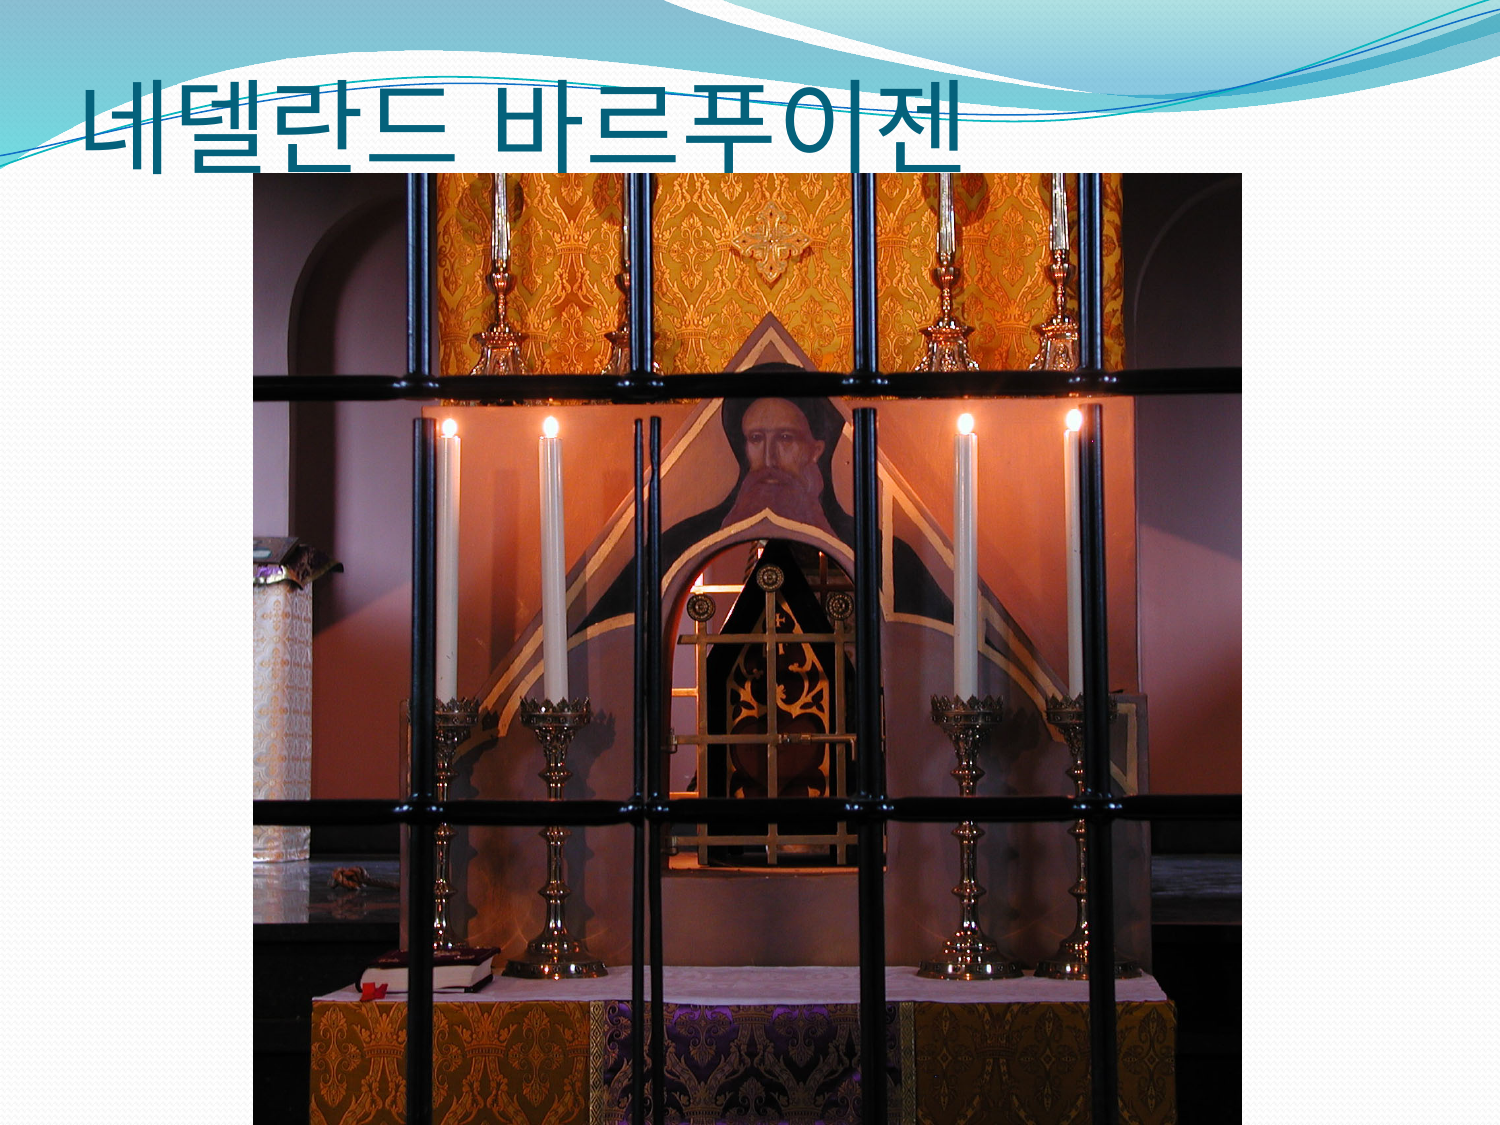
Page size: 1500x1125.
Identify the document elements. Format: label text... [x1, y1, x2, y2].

picture [253, 173, 1242, 1125]
title 네델란드 바르푸이젠 [76, 0, 1427, 188]
